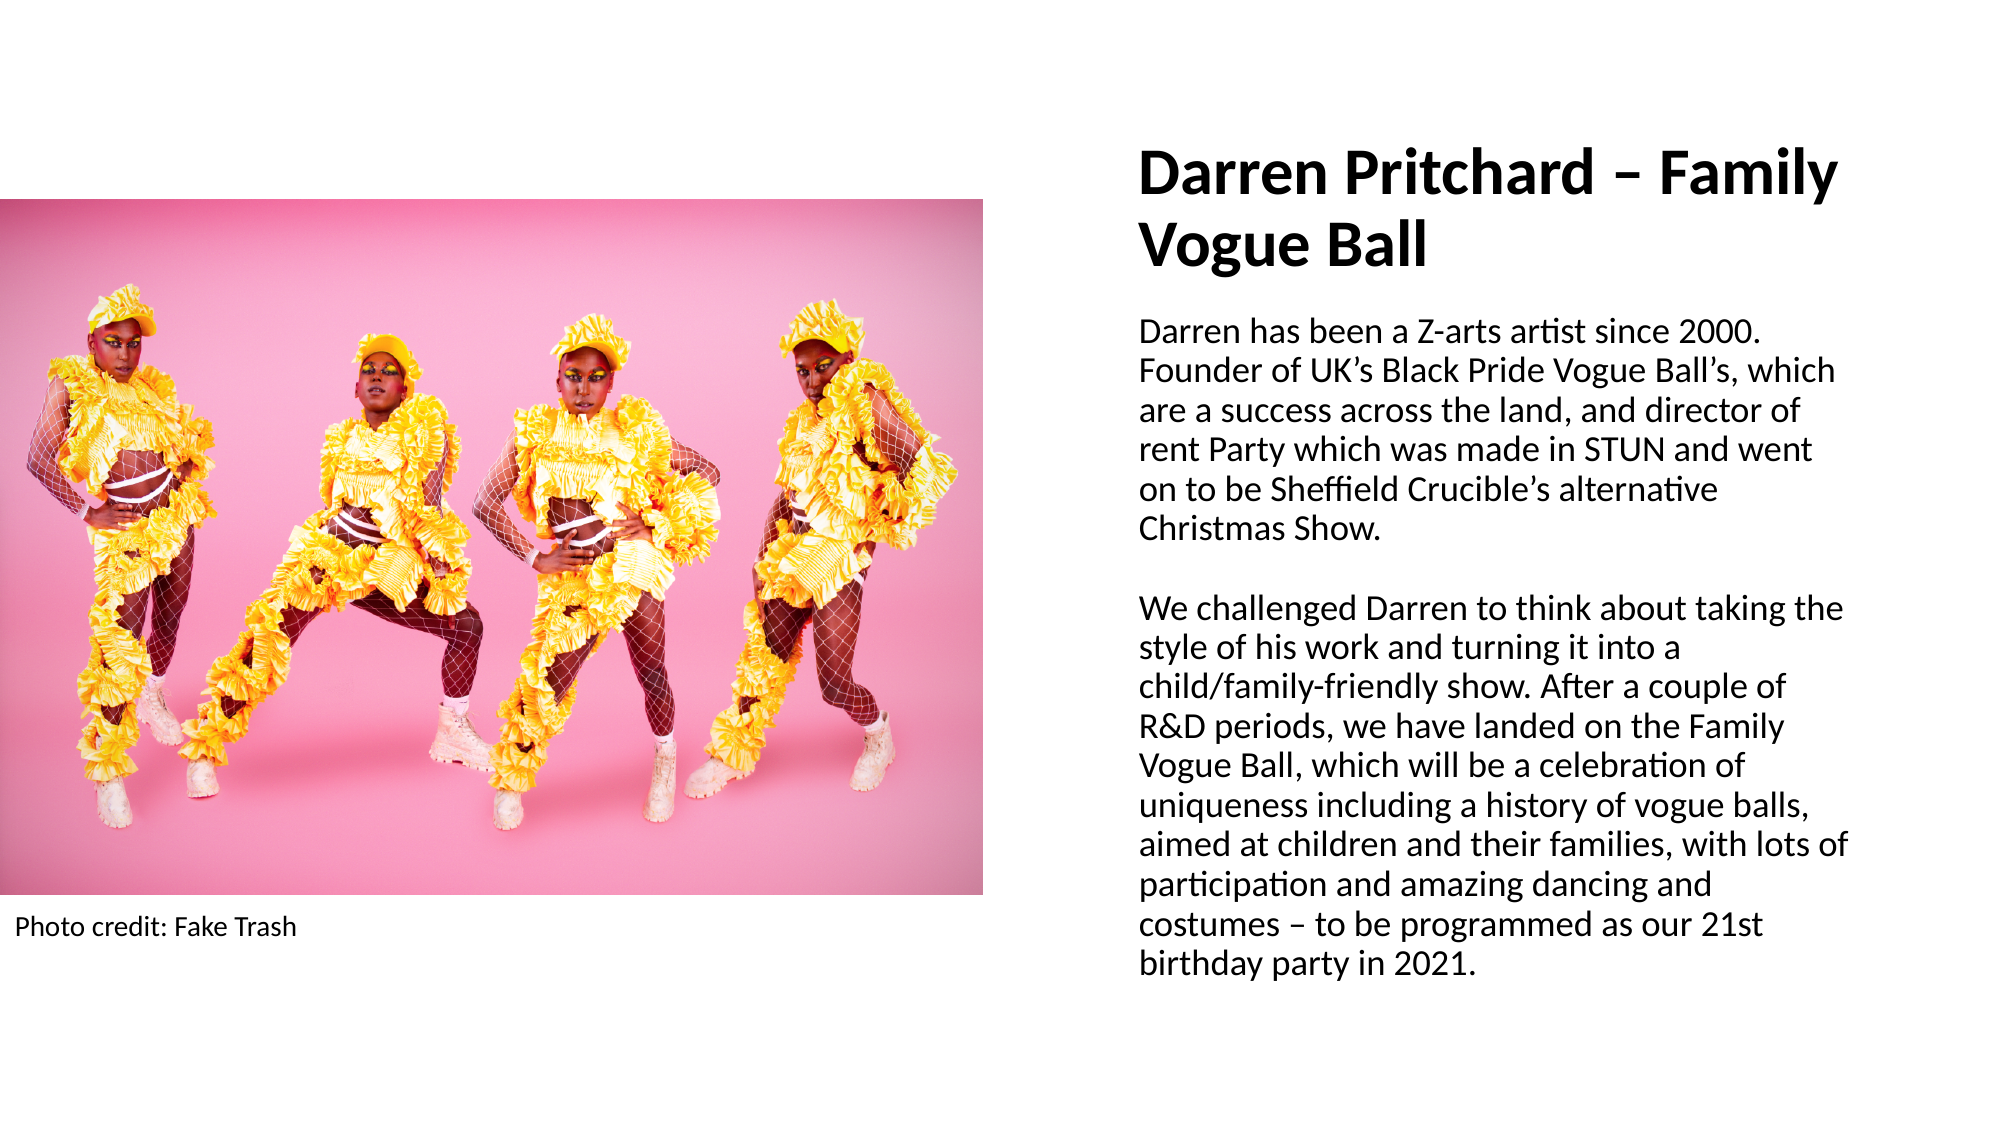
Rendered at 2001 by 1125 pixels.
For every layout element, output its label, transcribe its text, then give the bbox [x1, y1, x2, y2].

text_box Photo credit: Fake Trash [0, 899, 504, 950]
picture [0, 199, 983, 896]
title Darren Pritchard – Family Vogue Ball Darren has been a Z-arts artist since 2000. Founder of UK’s Black Pride Vogue Ball’s, which are a success across the land, and director of rent Party which was made in STUN and went on to be Sheffield Crucible’s alternative Christmas Show. We challenged Darren to think about taking the style of his work and turning it into a child/family-friendly show. After a couple of R&D periods, we have landed on the Family Vogue Ball, which will be a celebration of uniqueness including a history of vogue balls, aimed at children and their families, with lots of participation and amazing dancing and costumes – to be programmed as our 21st birthday party in 2021. [1123, 128, 1874, 1036]
